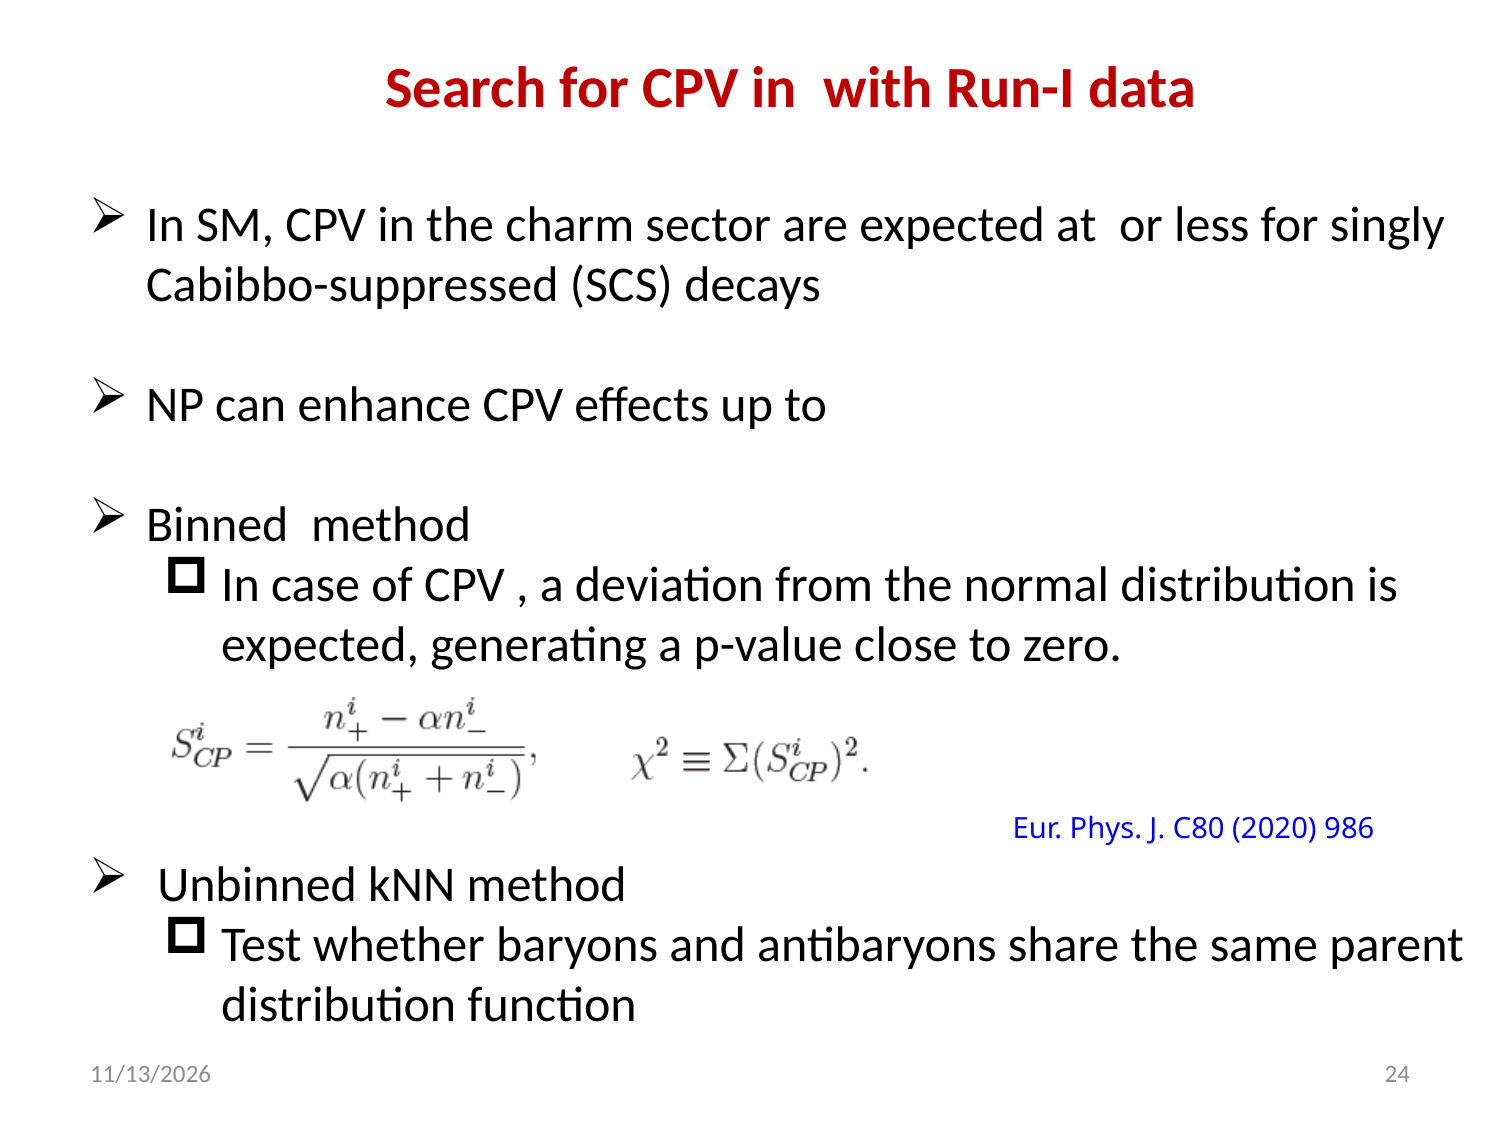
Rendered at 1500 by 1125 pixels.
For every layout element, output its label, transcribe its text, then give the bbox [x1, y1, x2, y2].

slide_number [75, 1042, 425, 1103]
slide_number 24 [1074, 1042, 1425, 1103]
picture [620, 718, 880, 799]
text_box Eur. Phys. J. C80 (2020) 986 [998, 801, 1455, 857]
picture [163, 696, 550, 821]
